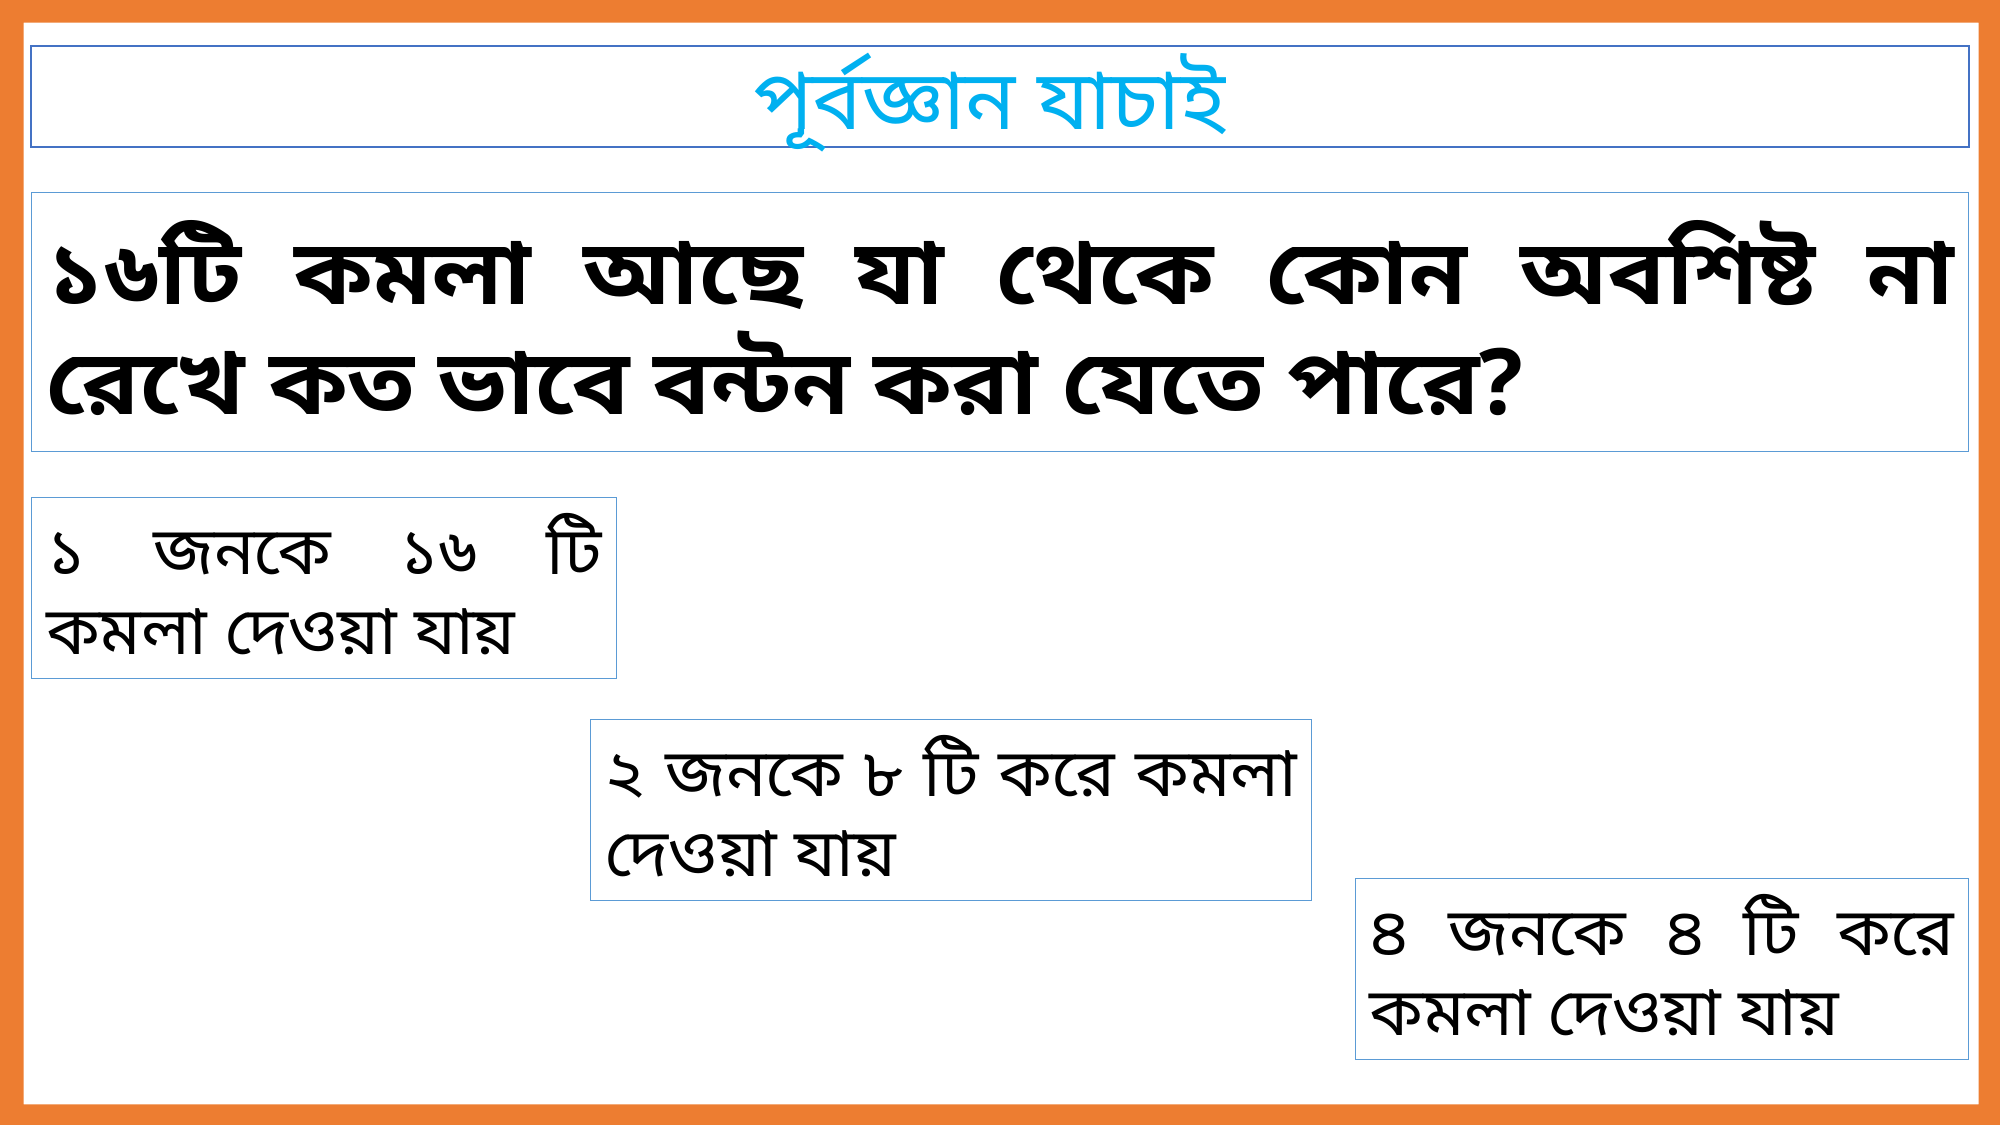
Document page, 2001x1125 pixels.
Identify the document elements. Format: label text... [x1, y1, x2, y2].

text_box পূর্বজ্ঞান যাচাই [30, 45, 1970, 148]
text_box ১ জনকে ১৬ টি কমলা দেওয়া যায় [31, 497, 617, 679]
text_box ৪ জনকে ৪ টি করে কমলা দেওয়া যায় [1355, 878, 1969, 1060]
text_box ১৬টি কমলা আছে যা থেকে কোন অবশিষ্ট না রেখে কত ভাবে বন্টন করা যেতে পারে? [31, 192, 1969, 452]
text_box [0, 0, 2000, 1125]
text_box ২ জনকে ৮ টি করে কমলা দেওয়া যায় [590, 719, 1312, 901]
